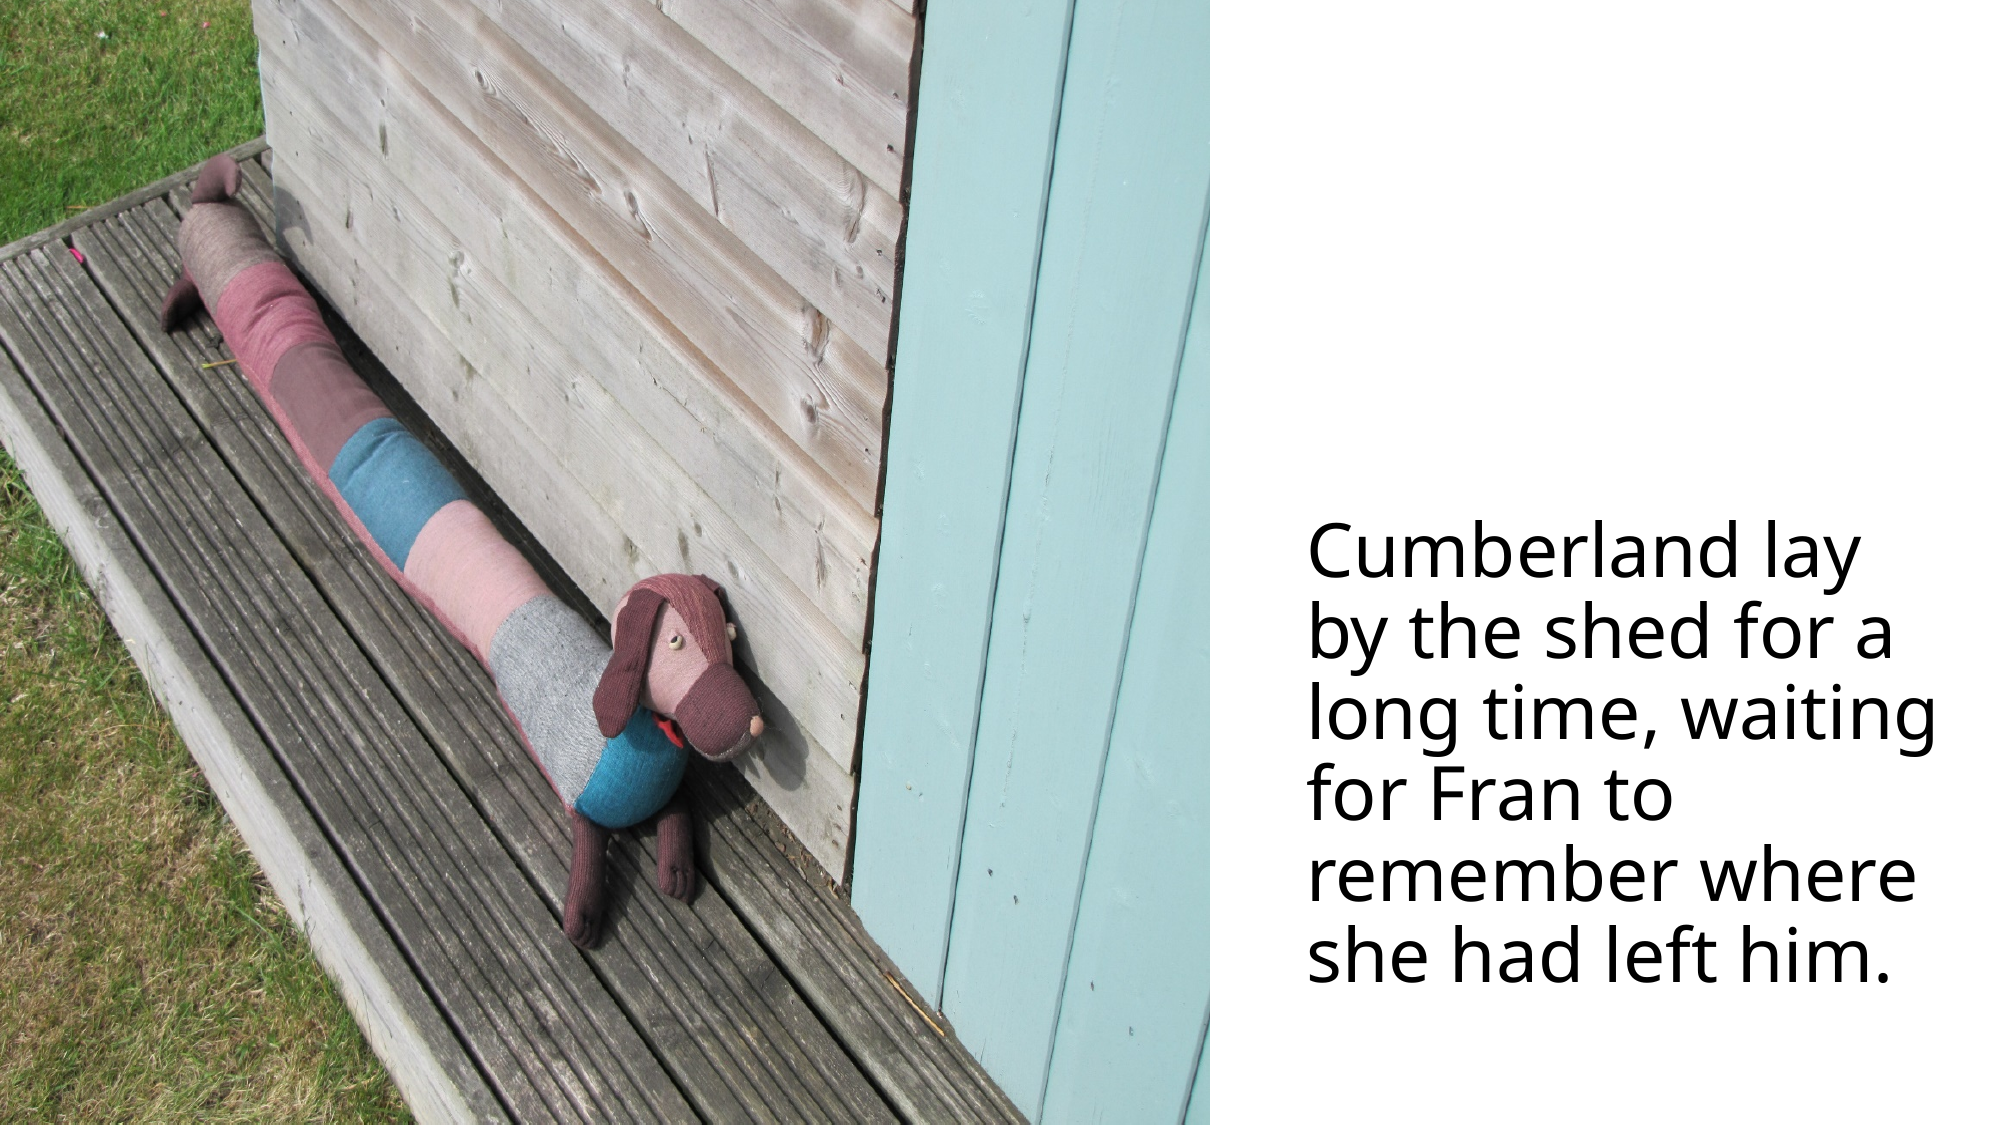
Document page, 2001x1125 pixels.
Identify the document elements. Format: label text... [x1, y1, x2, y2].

picture [0, 0, 1210, 1125]
title Cumberland lay by the shed for a long time, waiting for Fran to remember where she had left him. [1291, 59, 1956, 1047]
